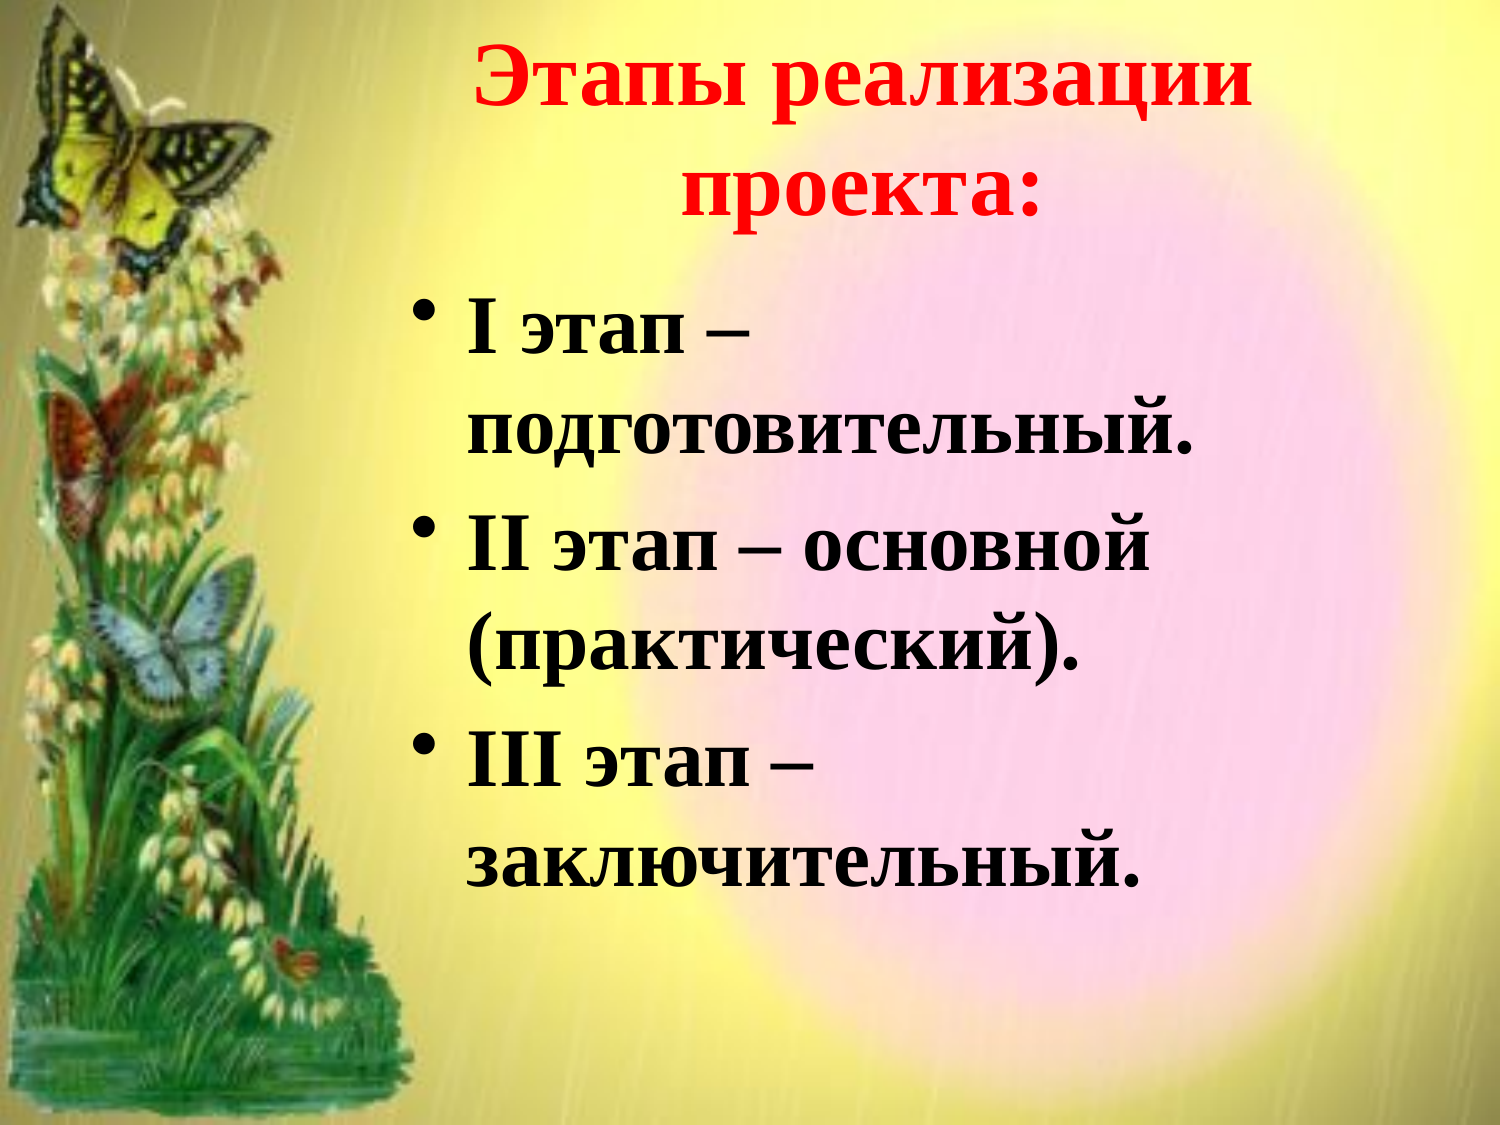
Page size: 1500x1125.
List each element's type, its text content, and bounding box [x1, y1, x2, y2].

picture [0, 0, 1500, 1125]
list I этап – подготовительный. II этап – основной (практический). III этап – заключительный. [395, 262, 1426, 1006]
title Этапы реализации проекта: [300, 44, 1426, 233]
